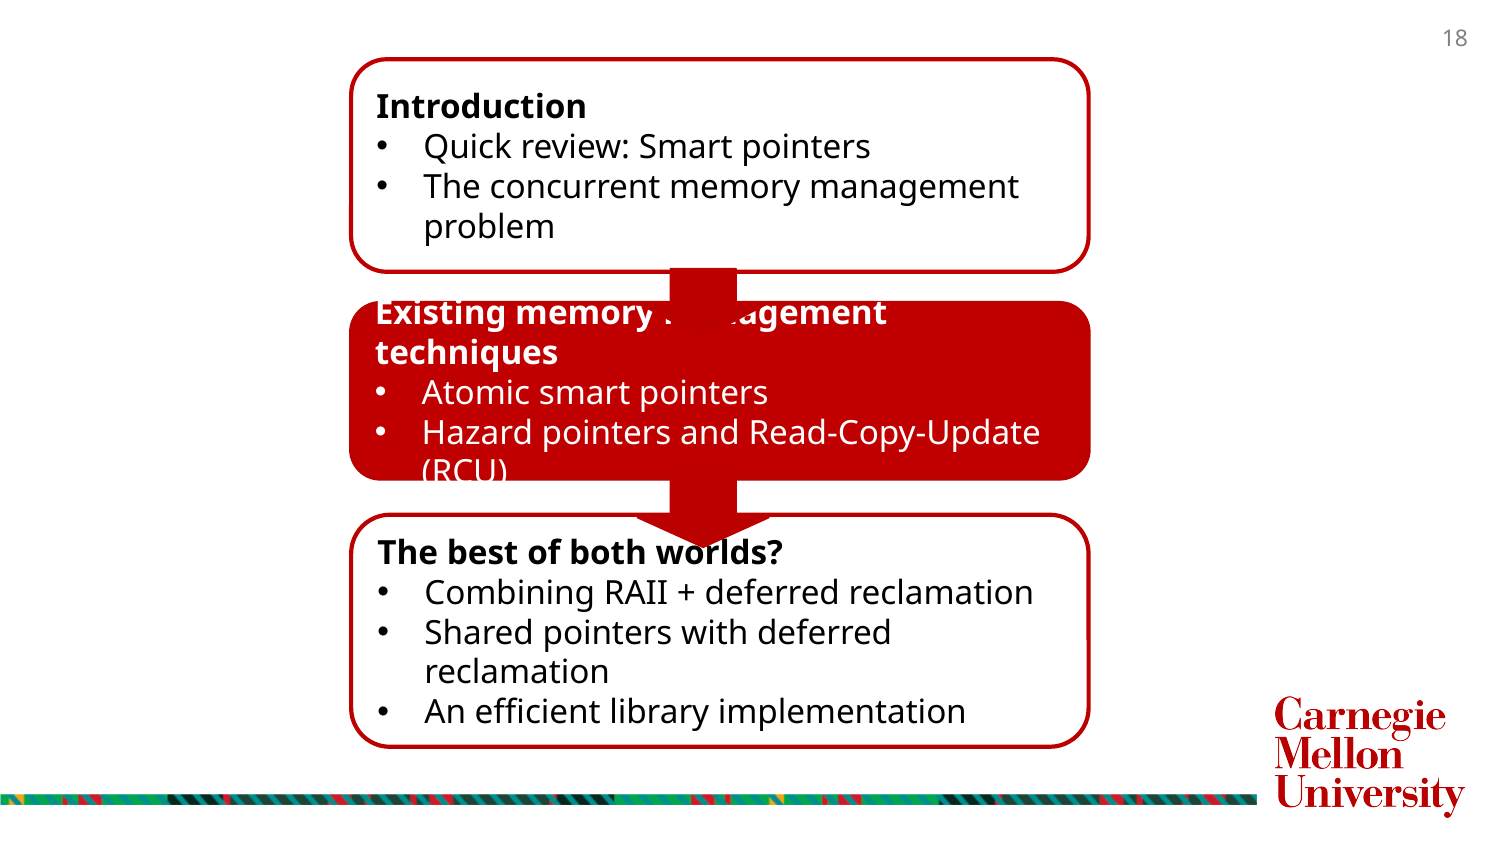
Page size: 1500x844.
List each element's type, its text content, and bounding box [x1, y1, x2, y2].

text_box [637, 268, 769, 338]
picture [1, 795, 1256, 805]
text_box The best of both worlds? Combining RAII + deferred reclamation Shared pointers with deferred reclamation An efficient library implementation [351, 514, 1089, 747]
picture [1275, 696, 1465, 818]
text_box [637, 478, 769, 548]
text_box Introduction Quick review: Smart pointers The concurrent memory management problem [351, 59, 1089, 272]
text_box Existing memory management techniques Atomic smart pointers Hazard pointers and Read-Copy-Update (RCU) [351, 303, 1089, 479]
